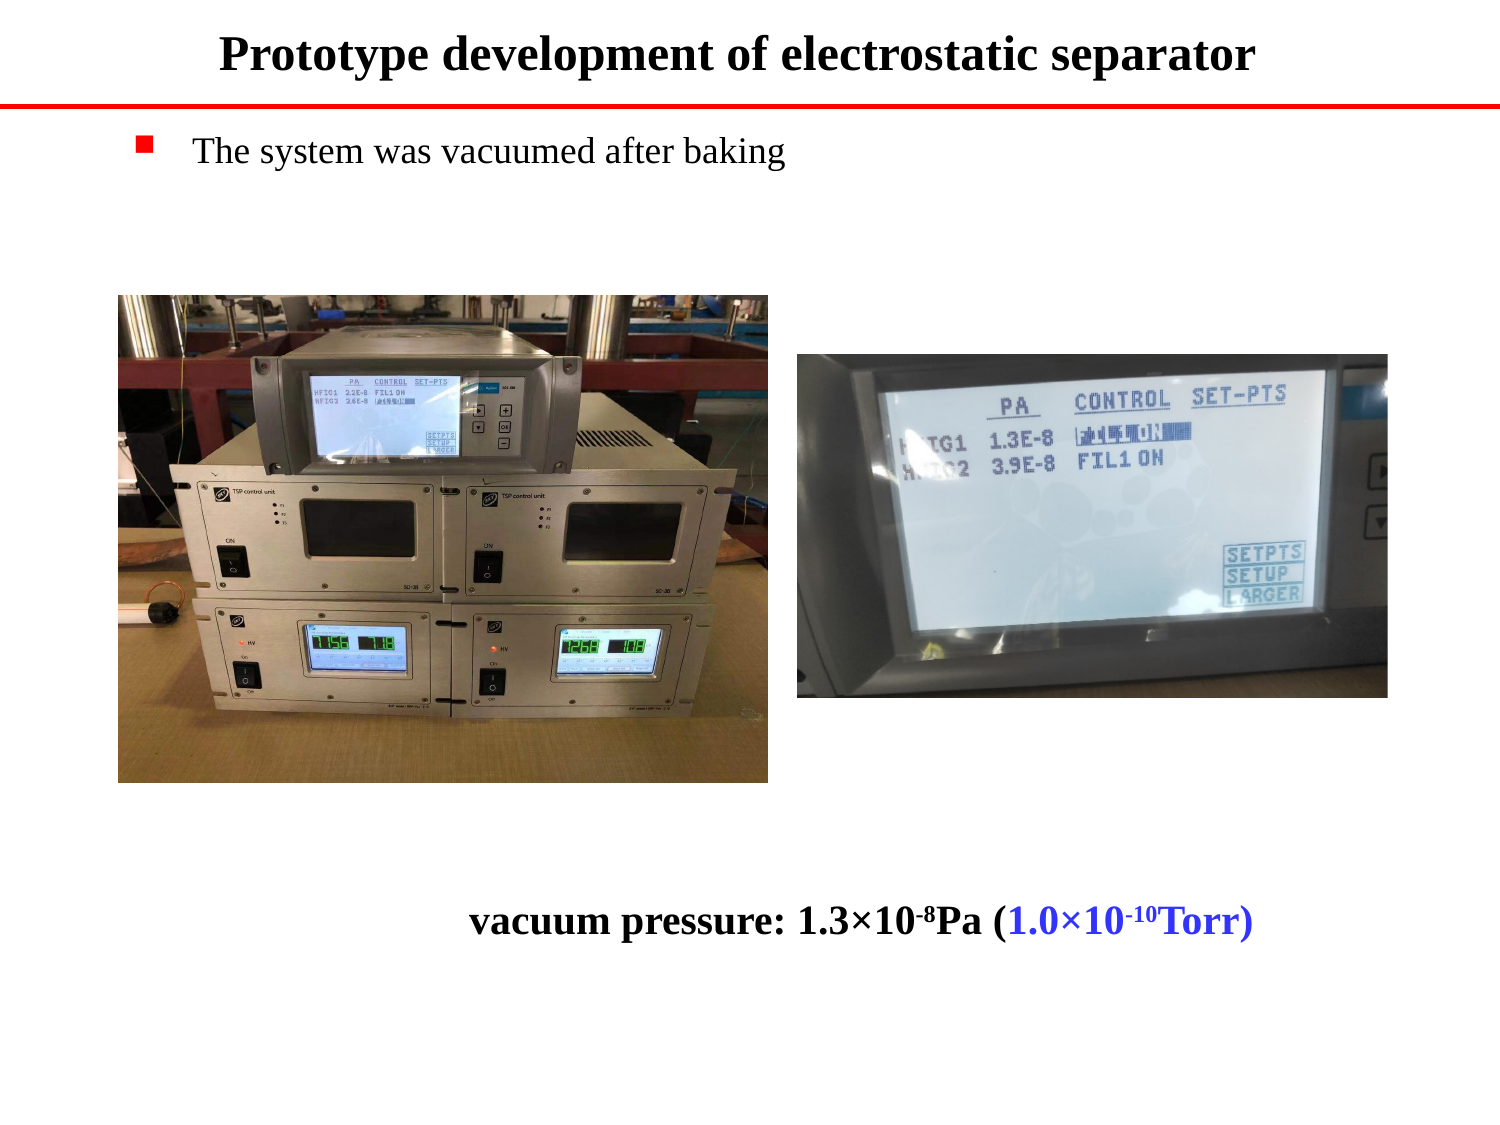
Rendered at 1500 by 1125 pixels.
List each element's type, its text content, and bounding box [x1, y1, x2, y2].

text_box vacuum pressure: 1.3×10-8Pa (1.0×10-10Torr) [454, 885, 1269, 1101]
picture [117, 294, 768, 783]
title Prototype development of electrostatic separator [59, 0, 1418, 101]
list The system was vacuumed after baking [59, 118, 1418, 1122]
picture [796, 354, 1388, 698]
